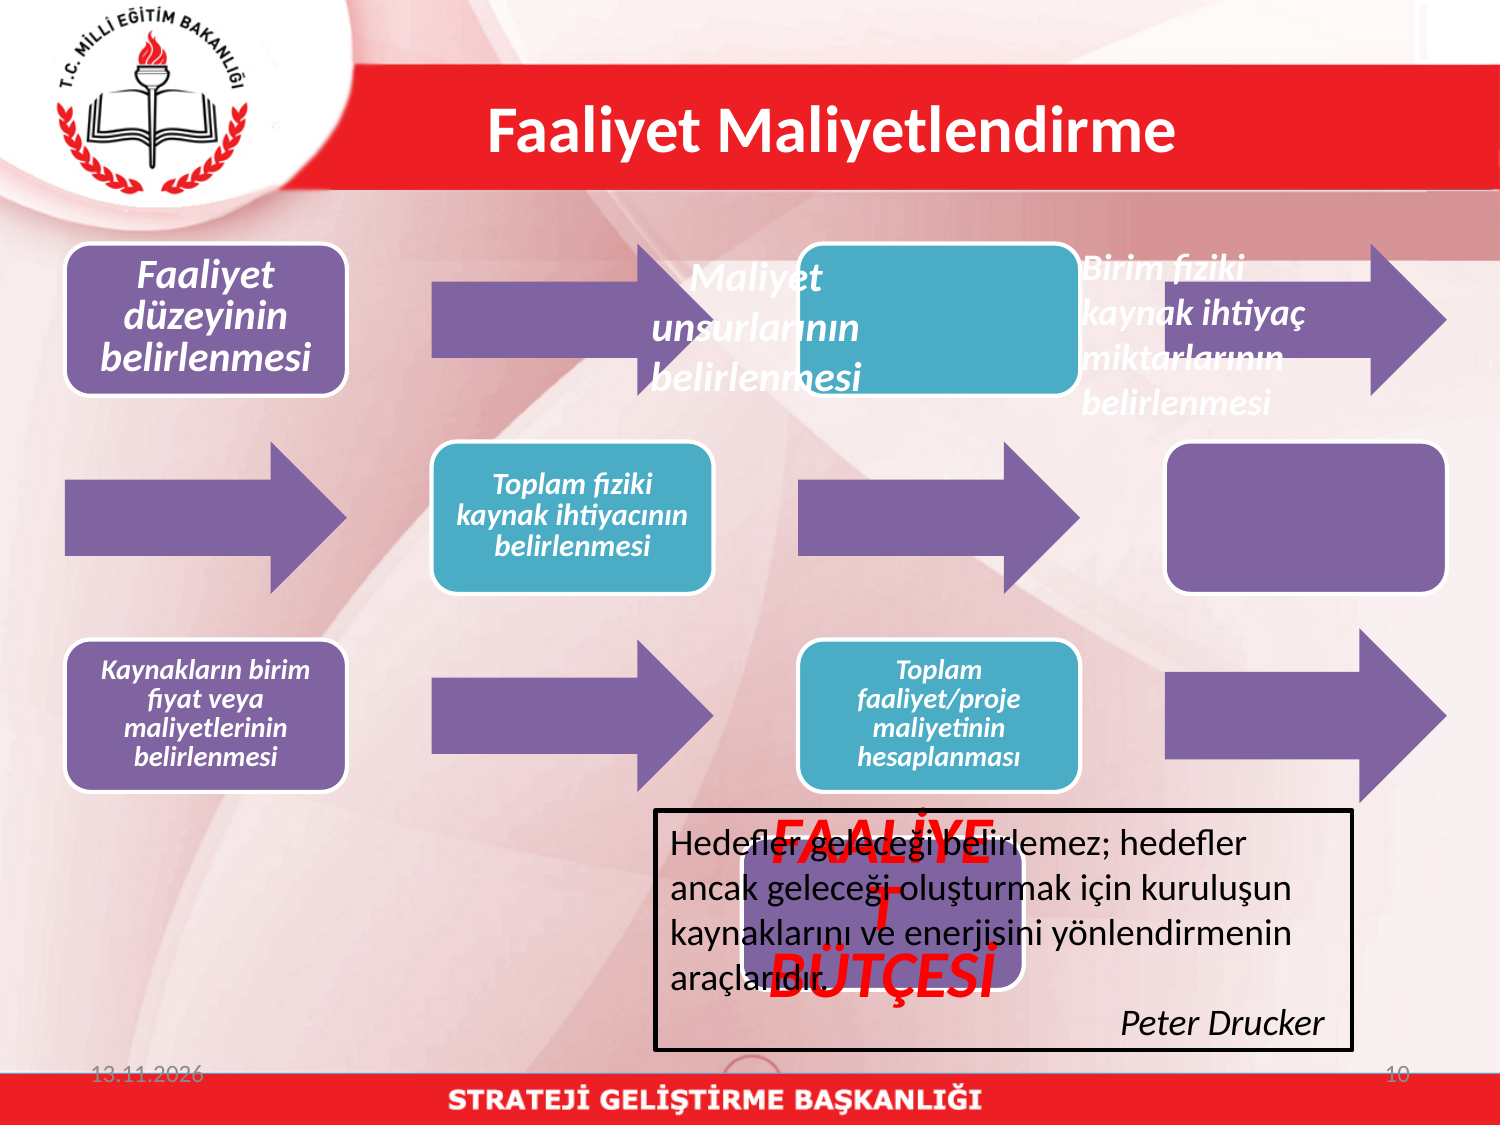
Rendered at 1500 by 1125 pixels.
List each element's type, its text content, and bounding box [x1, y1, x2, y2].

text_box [64, 243, 1448, 1059]
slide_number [75, 1067, 425, 1103]
picture [0, 0, 1500, 1125]
slide_number 10 [1074, 1067, 1425, 1103]
text_box Birim fiziki kaynak ihtiyaç miktarlarının belirlenmesi [1066, 235, 1376, 241]
text_box Faaliyet Maliyetlendirme [383, 78, 1282, 173]
